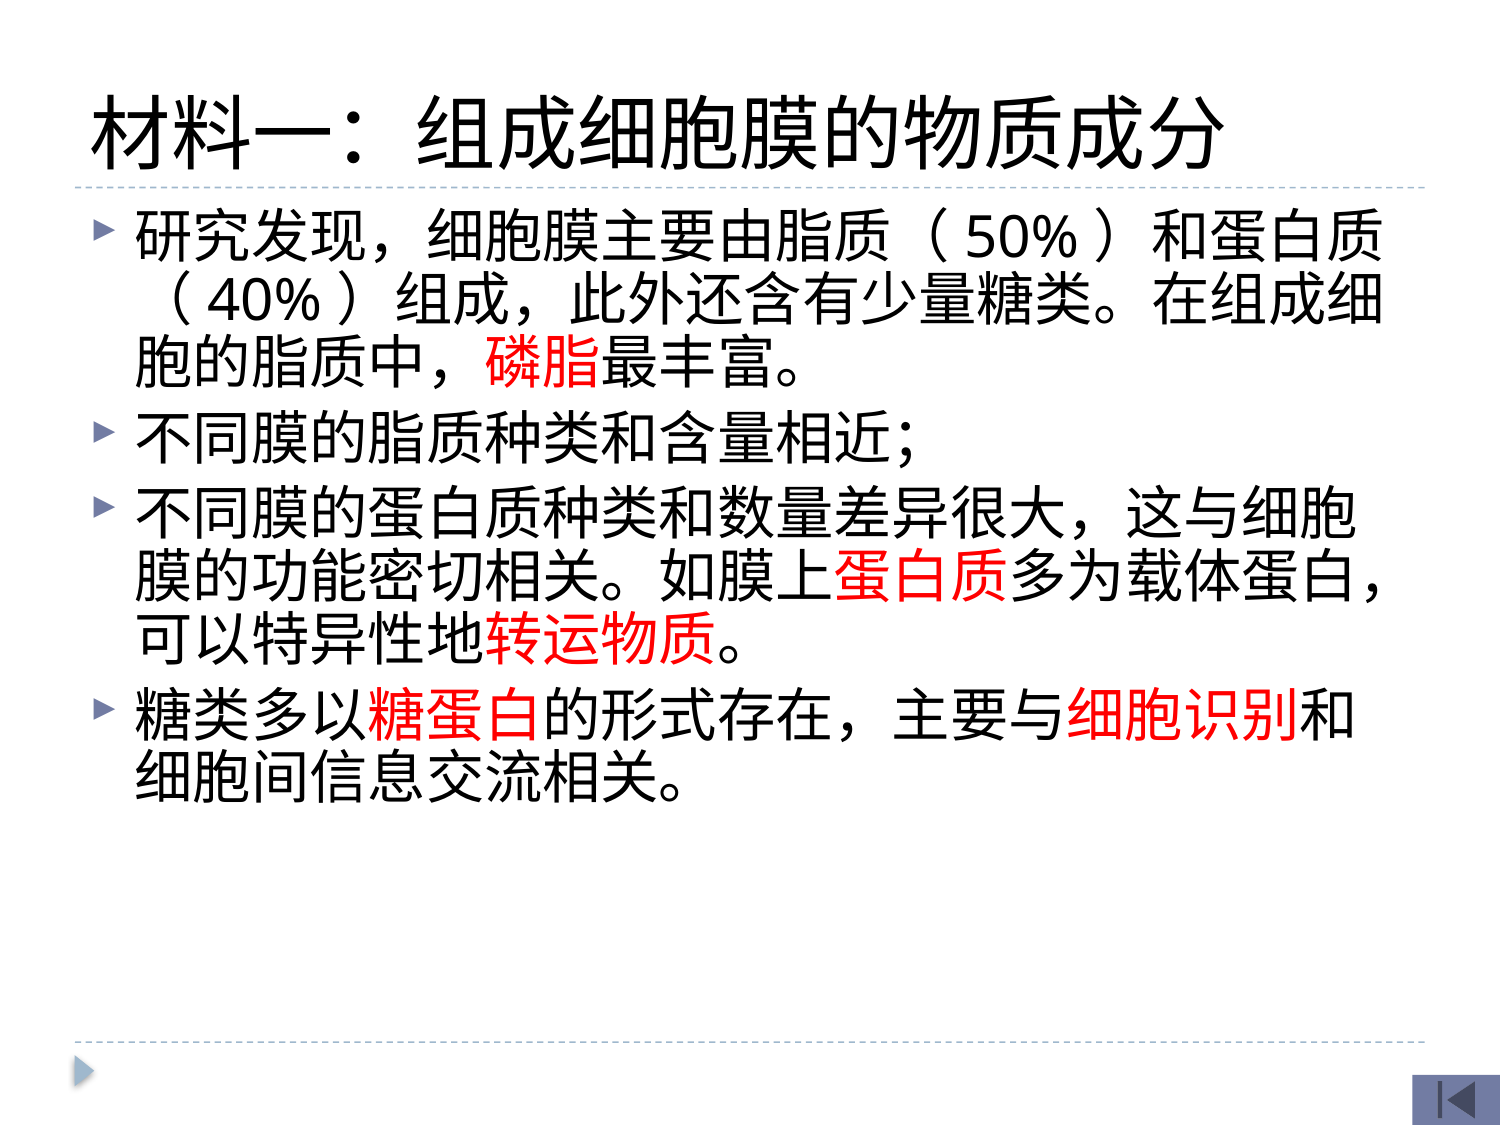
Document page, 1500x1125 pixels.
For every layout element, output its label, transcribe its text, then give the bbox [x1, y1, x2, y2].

list 研究发现，细胞膜主要由脂质（50%）和蛋白质（40%）组成，此外还含有少量糖类。在组成细胞的脂质中，磷脂最丰富。 不同膜的脂质种类和含量相近； 不同膜的蛋白质种类和数量差异很大，这与细胞膜的功能密切相关。如膜上蛋白质多为载体蛋白，可以特异性地转运物质。 糖类多以糖蛋白的形式存在，主要与细胞识别和细胞间信息交流相关。 [75, 200, 1425, 1010]
title 材料一：组成细胞膜的物质成分 [75, 24, 1425, 188]
text_box [1412, 1074, 1500, 1125]
